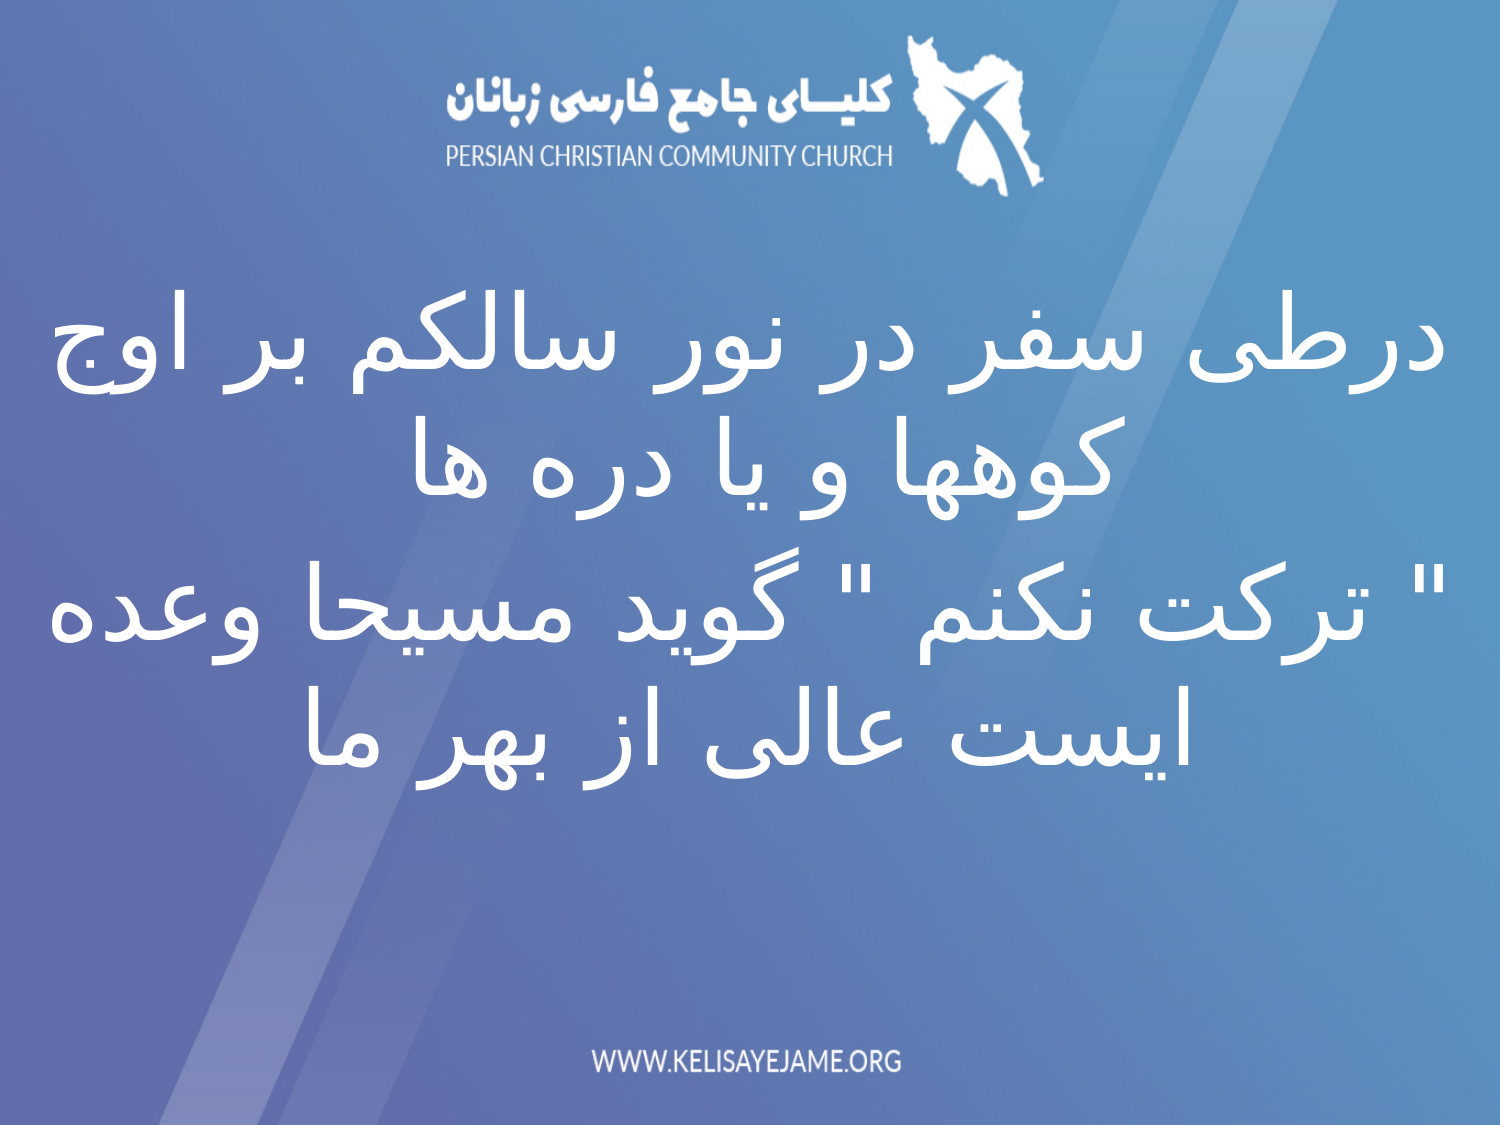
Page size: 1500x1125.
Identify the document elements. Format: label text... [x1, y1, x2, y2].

subtitle درطی سفر در نور سالكم بر اوج كوهها و یا دره ها " ترکت نکنم " گوید مسیحا وعده ایست عالی از بهر ما [0, 0, 1500, 1125]
